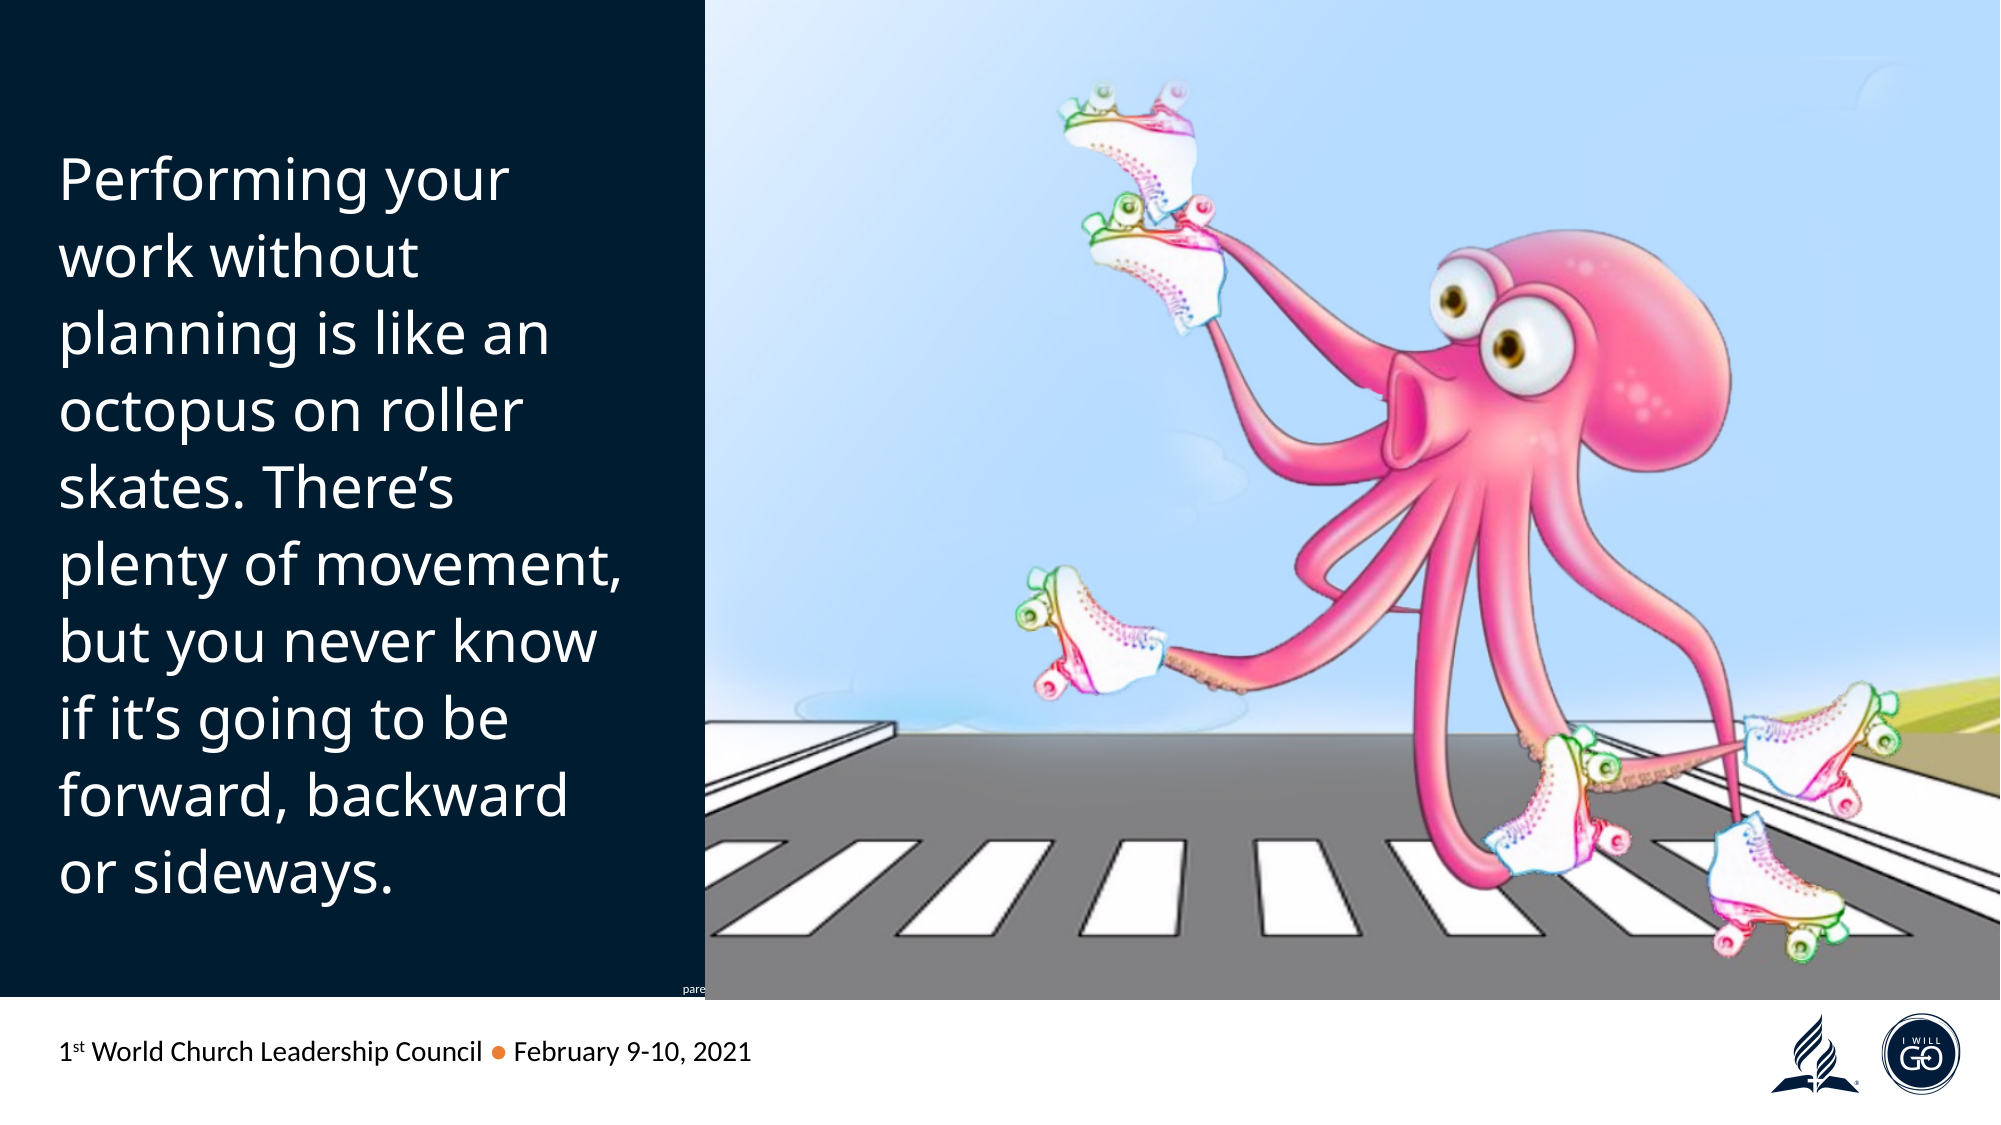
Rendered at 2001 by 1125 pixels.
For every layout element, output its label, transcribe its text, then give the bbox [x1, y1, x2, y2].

text_box [0, 0, 705, 998]
picture [1877, 1010, 1965, 1098]
text_box pare [668, 973, 753, 1004]
text_box 1st World Church Leadership Council ● February 9-10, 2021 [43, 1024, 1000, 1075]
picture [705, 0, 2000, 1000]
text_box Performing your work without planning is like an octopus on roller skates. There’s plenty of movement, but you never know if it’s going to be forward, backward or sideways. [43, 127, 647, 983]
picture [1771, 1014, 1859, 1093]
